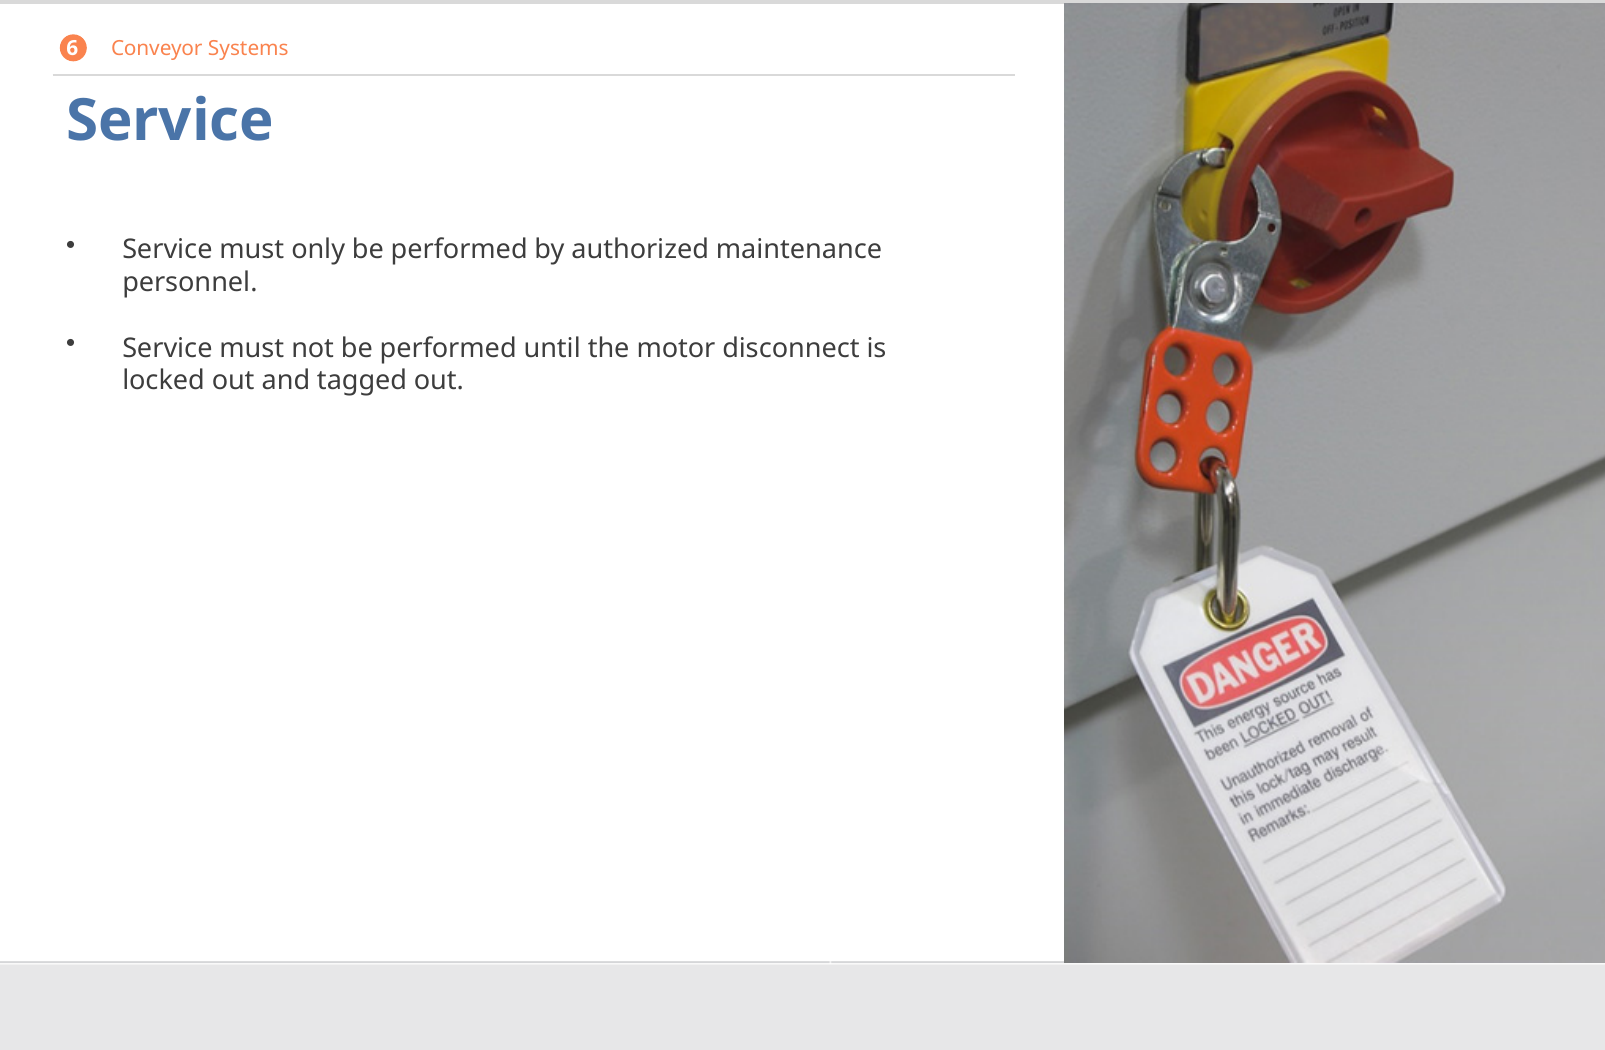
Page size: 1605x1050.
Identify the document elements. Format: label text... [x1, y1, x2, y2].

list Service must only be performed by authorized maintenance personnel. Service must not be performed until the motor disconnect is locked out and tagged out. [52, 224, 940, 918]
text_box 6 Conveyor Systems [51, 27, 790, 67]
title Service [52, 74, 1041, 217]
picture [0, 3, 1605, 1050]
